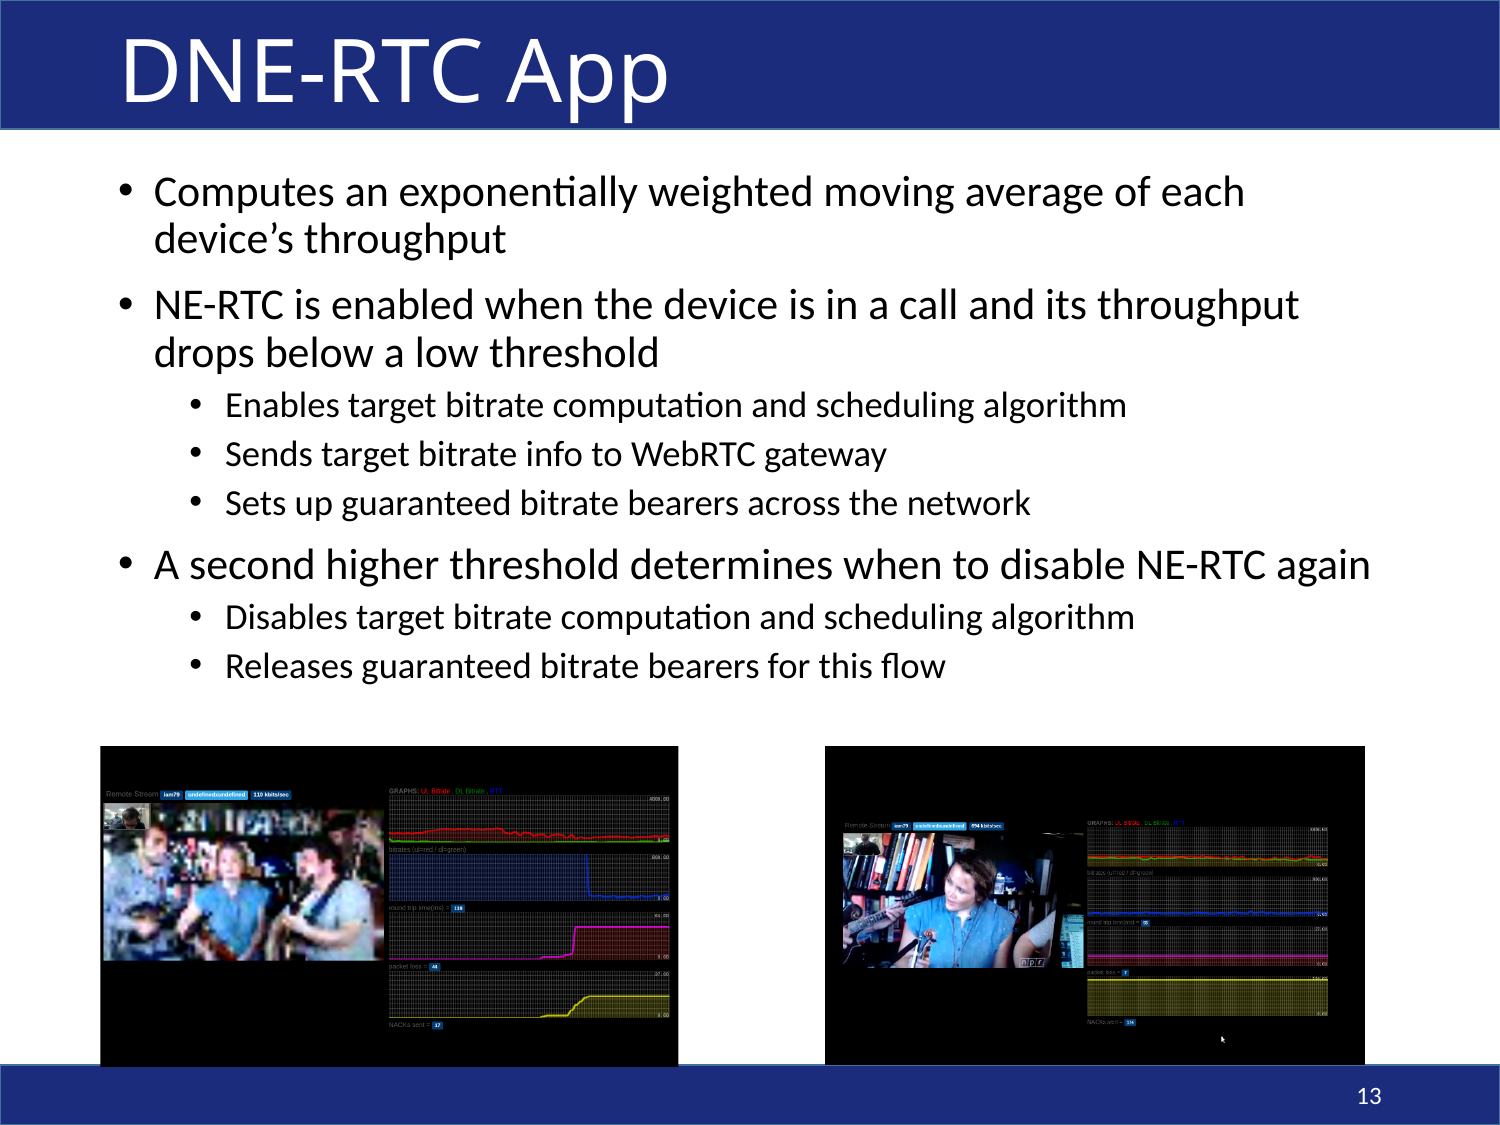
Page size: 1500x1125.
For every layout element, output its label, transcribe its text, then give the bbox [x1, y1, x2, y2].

picture [824, 746, 1365, 1065]
list Computes an exponentially weighted moving average of each device’s throughput NE-RTC is enabled when the device is in a call and its throughput drops below a low threshold Enables target bitrate computation and scheduling algorithm Sends target bitrate info to WebRTC gateway Sets up guaranteed bitrate bearers across the network A second higher threshold determines when to disable NE-RTC again Disables target bitrate computation and scheduling algorithm Releases guaranteed bitrate bearers for this flow [103, 161, 1397, 725]
slide_number 13 [1059, 1064, 1397, 1125]
picture [100, 746, 679, 1067]
title DNE-RTC App [103, 18, 1397, 130]
